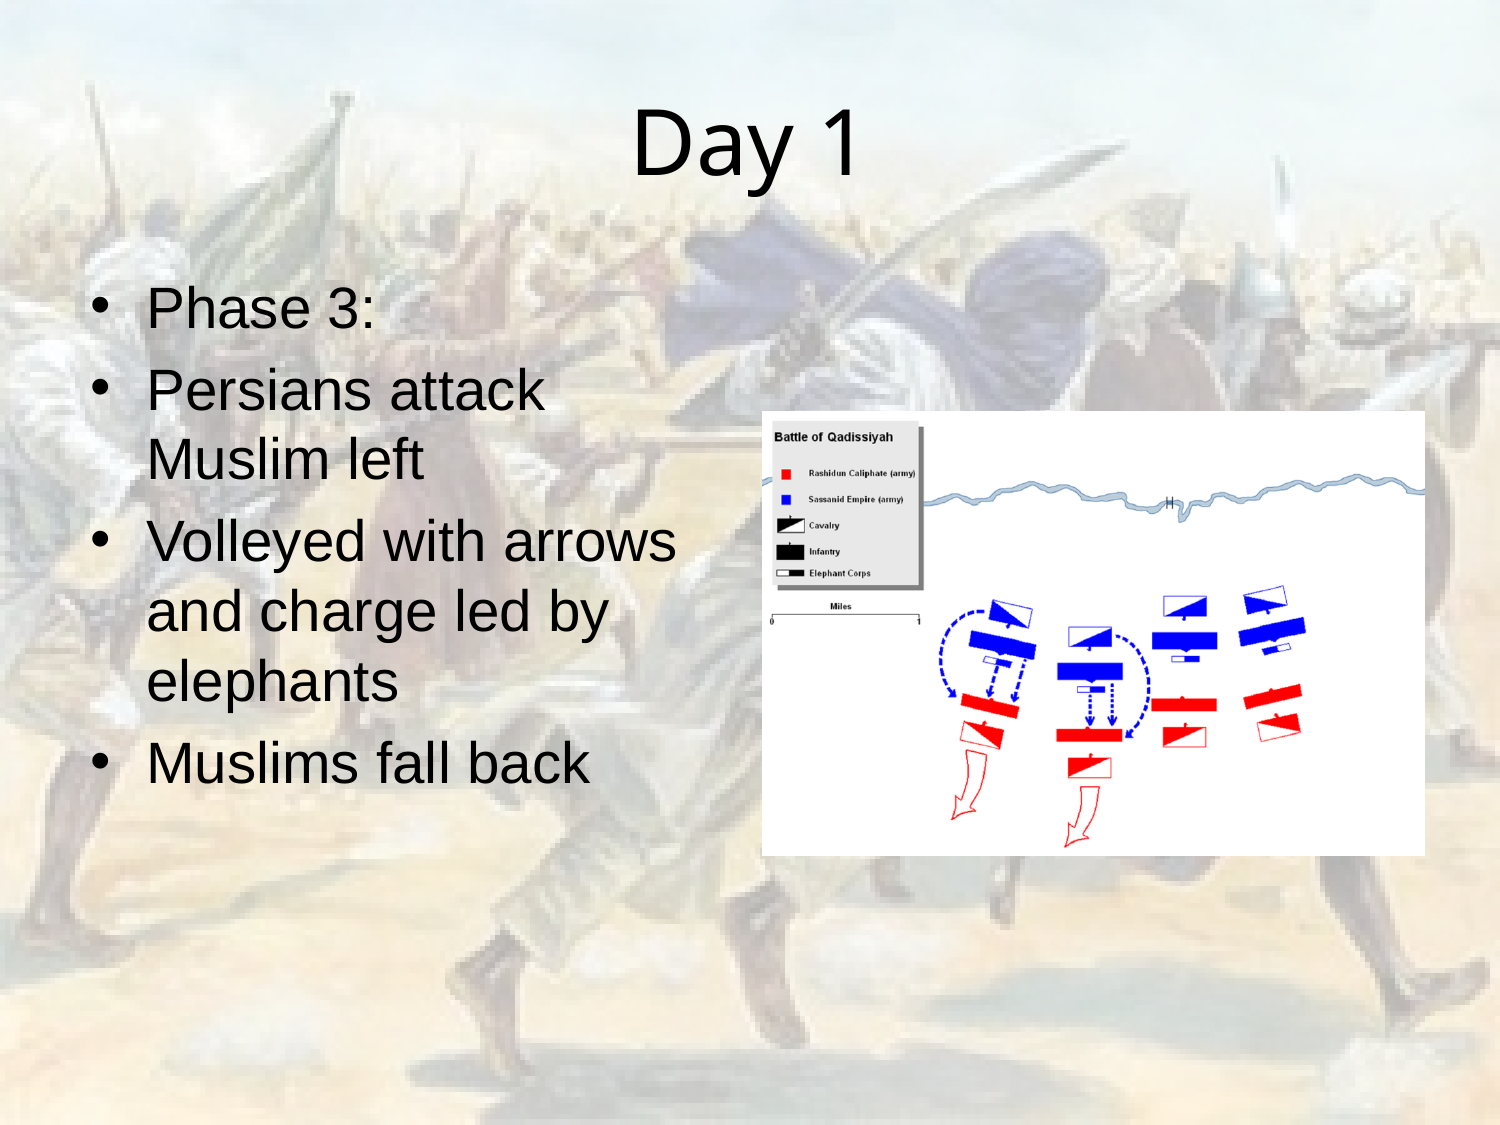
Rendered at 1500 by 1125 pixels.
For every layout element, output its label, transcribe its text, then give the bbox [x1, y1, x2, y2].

title Day 1 [75, 45, 1425, 233]
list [762, 411, 1426, 856]
list Phase 3: Persians attack Muslim left Volleyed with arrows and charge led by elephants Muslims fall back [75, 262, 738, 1005]
